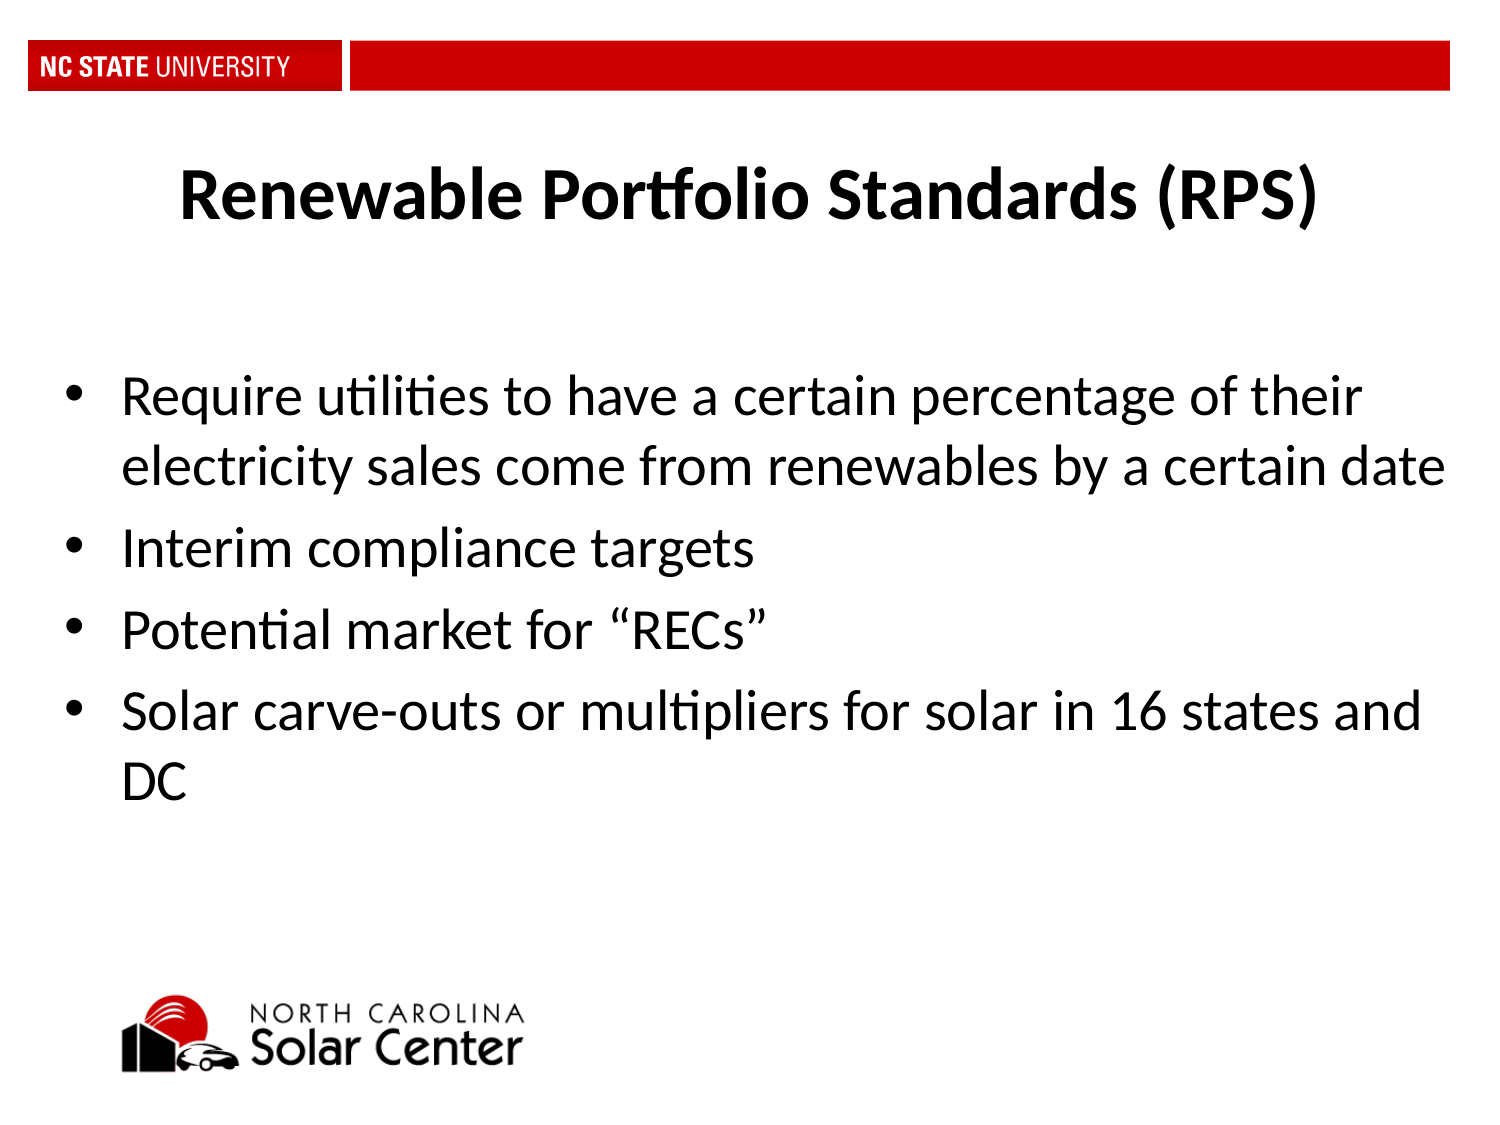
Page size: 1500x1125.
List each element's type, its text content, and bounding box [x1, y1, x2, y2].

list Require utilities to have a certain percentage of their electricity sales come from renewables by a certain date Interim compliance targets Potential market for “RECs” Solar carve-outs or multipliers for solar in 16 states and DC [50, 350, 1463, 925]
picture [99, 965, 550, 1100]
title Renewable Portfolio Standards (RPS) [0, 137, 1500, 325]
picture [28, 40, 342, 91]
